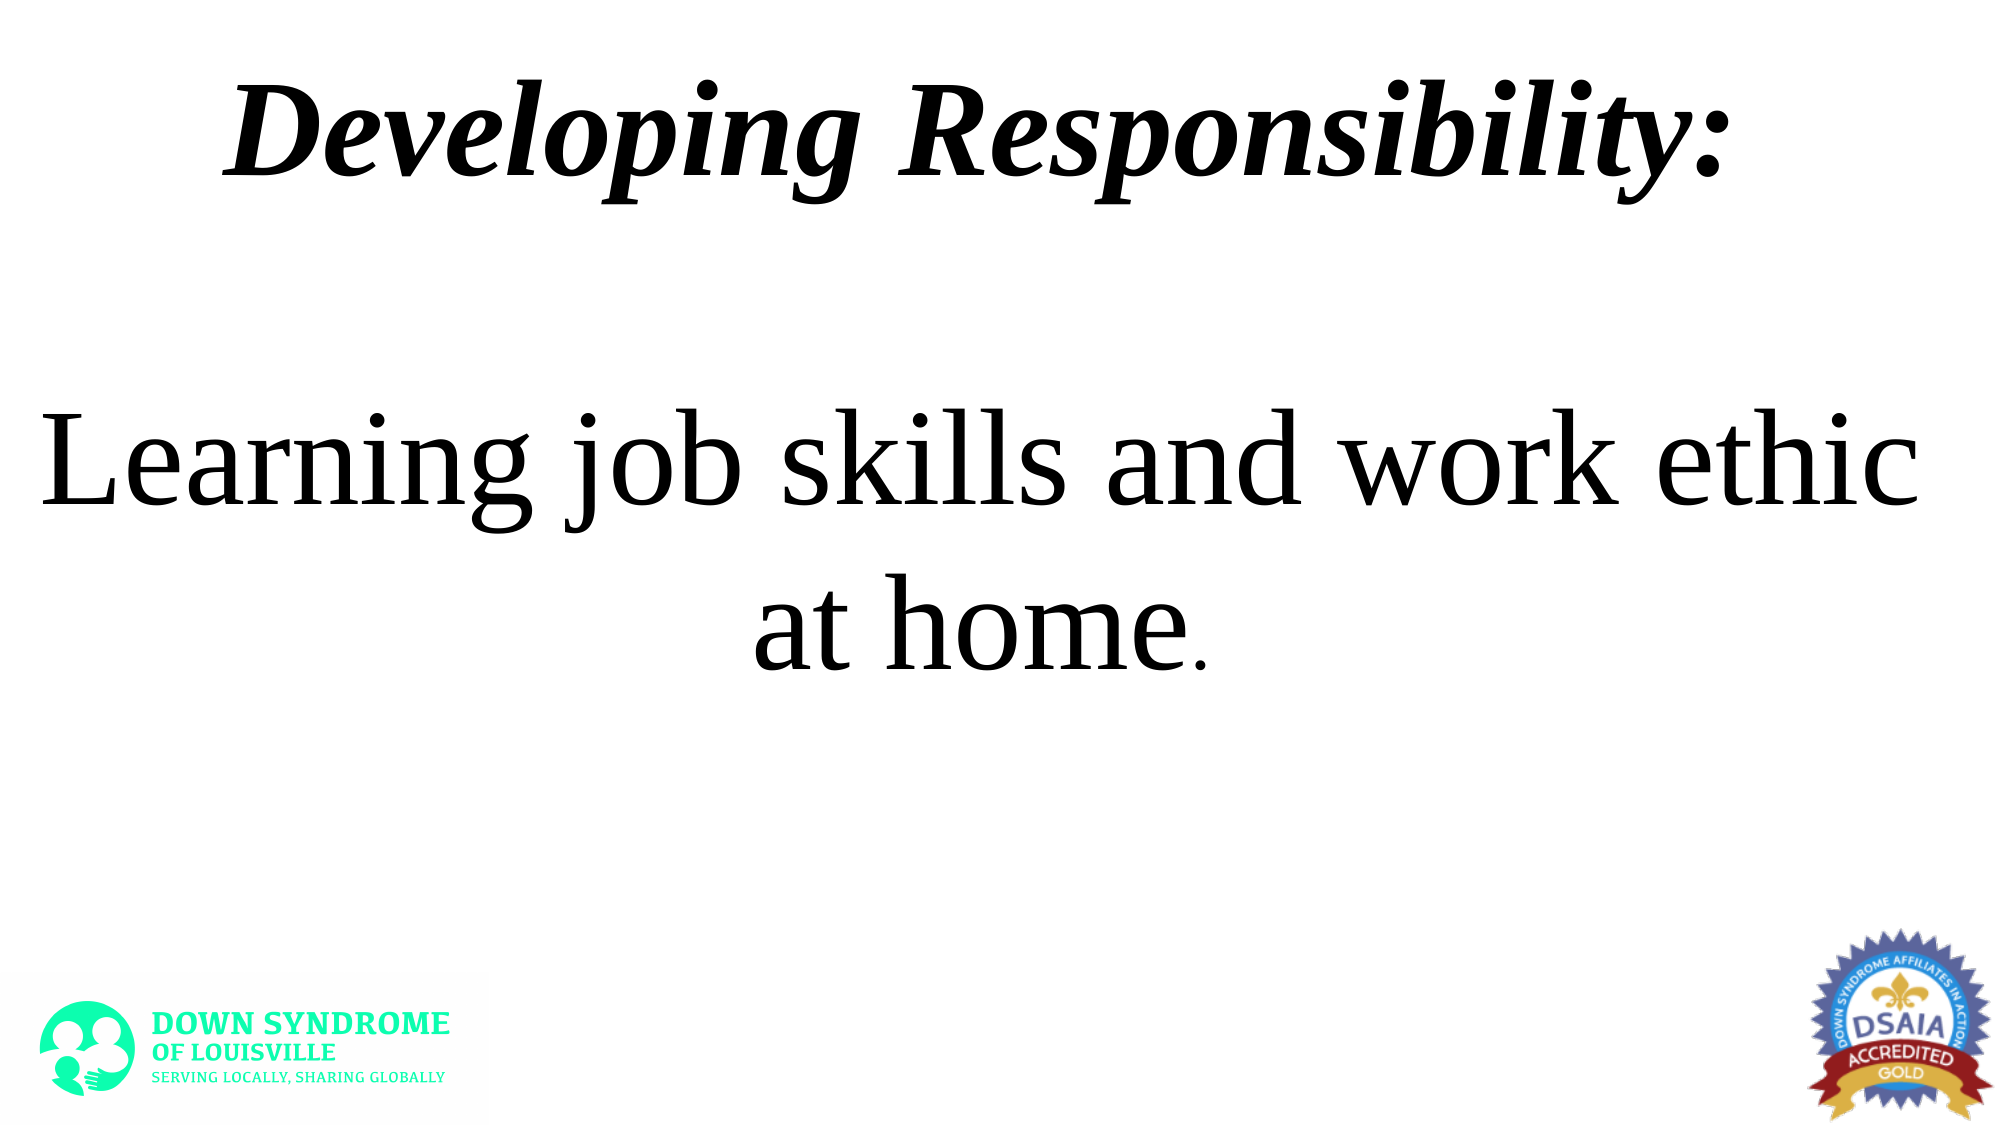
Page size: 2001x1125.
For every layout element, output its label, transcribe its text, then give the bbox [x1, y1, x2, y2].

text_box Developing Responsibility: Learning job skills and work ethic at home. [23, 30, 1940, 705]
picture [0, 972, 489, 1125]
picture [1801, 926, 2000, 1125]
